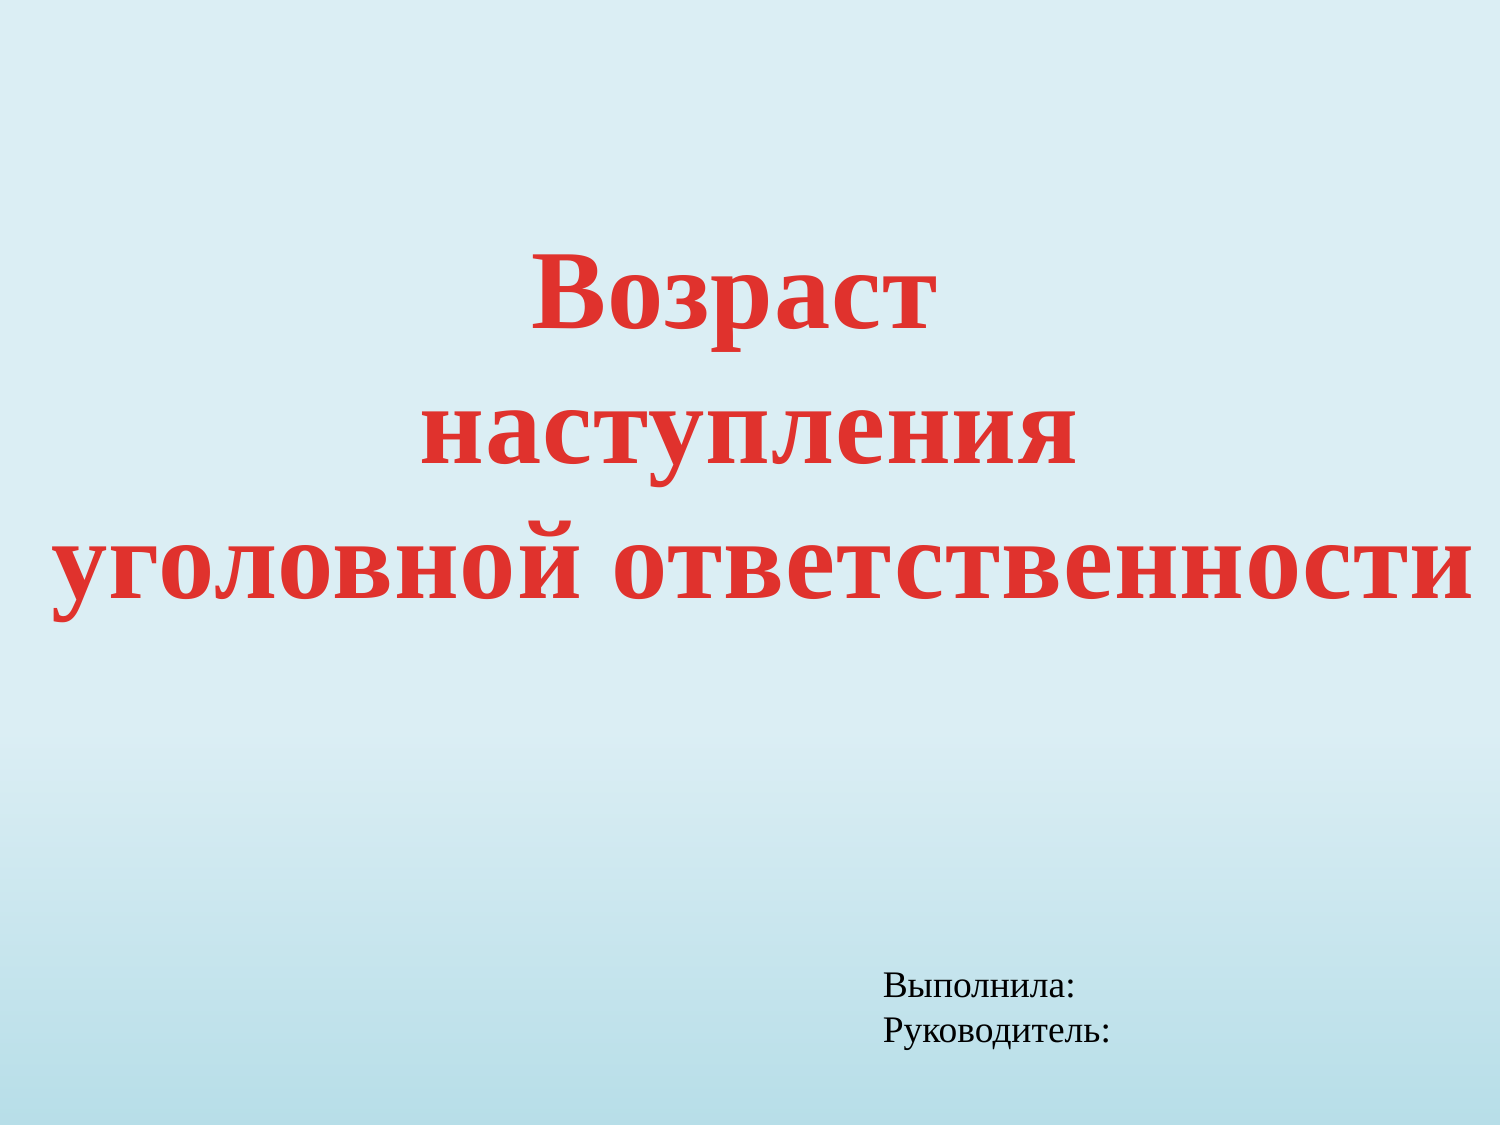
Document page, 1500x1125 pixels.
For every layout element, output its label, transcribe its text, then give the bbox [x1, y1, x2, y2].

text_box Возраст наступления уголовной ответственности [7, 208, 1492, 628]
text_box Выполнила: Руководитель: [868, 952, 1471, 1057]
